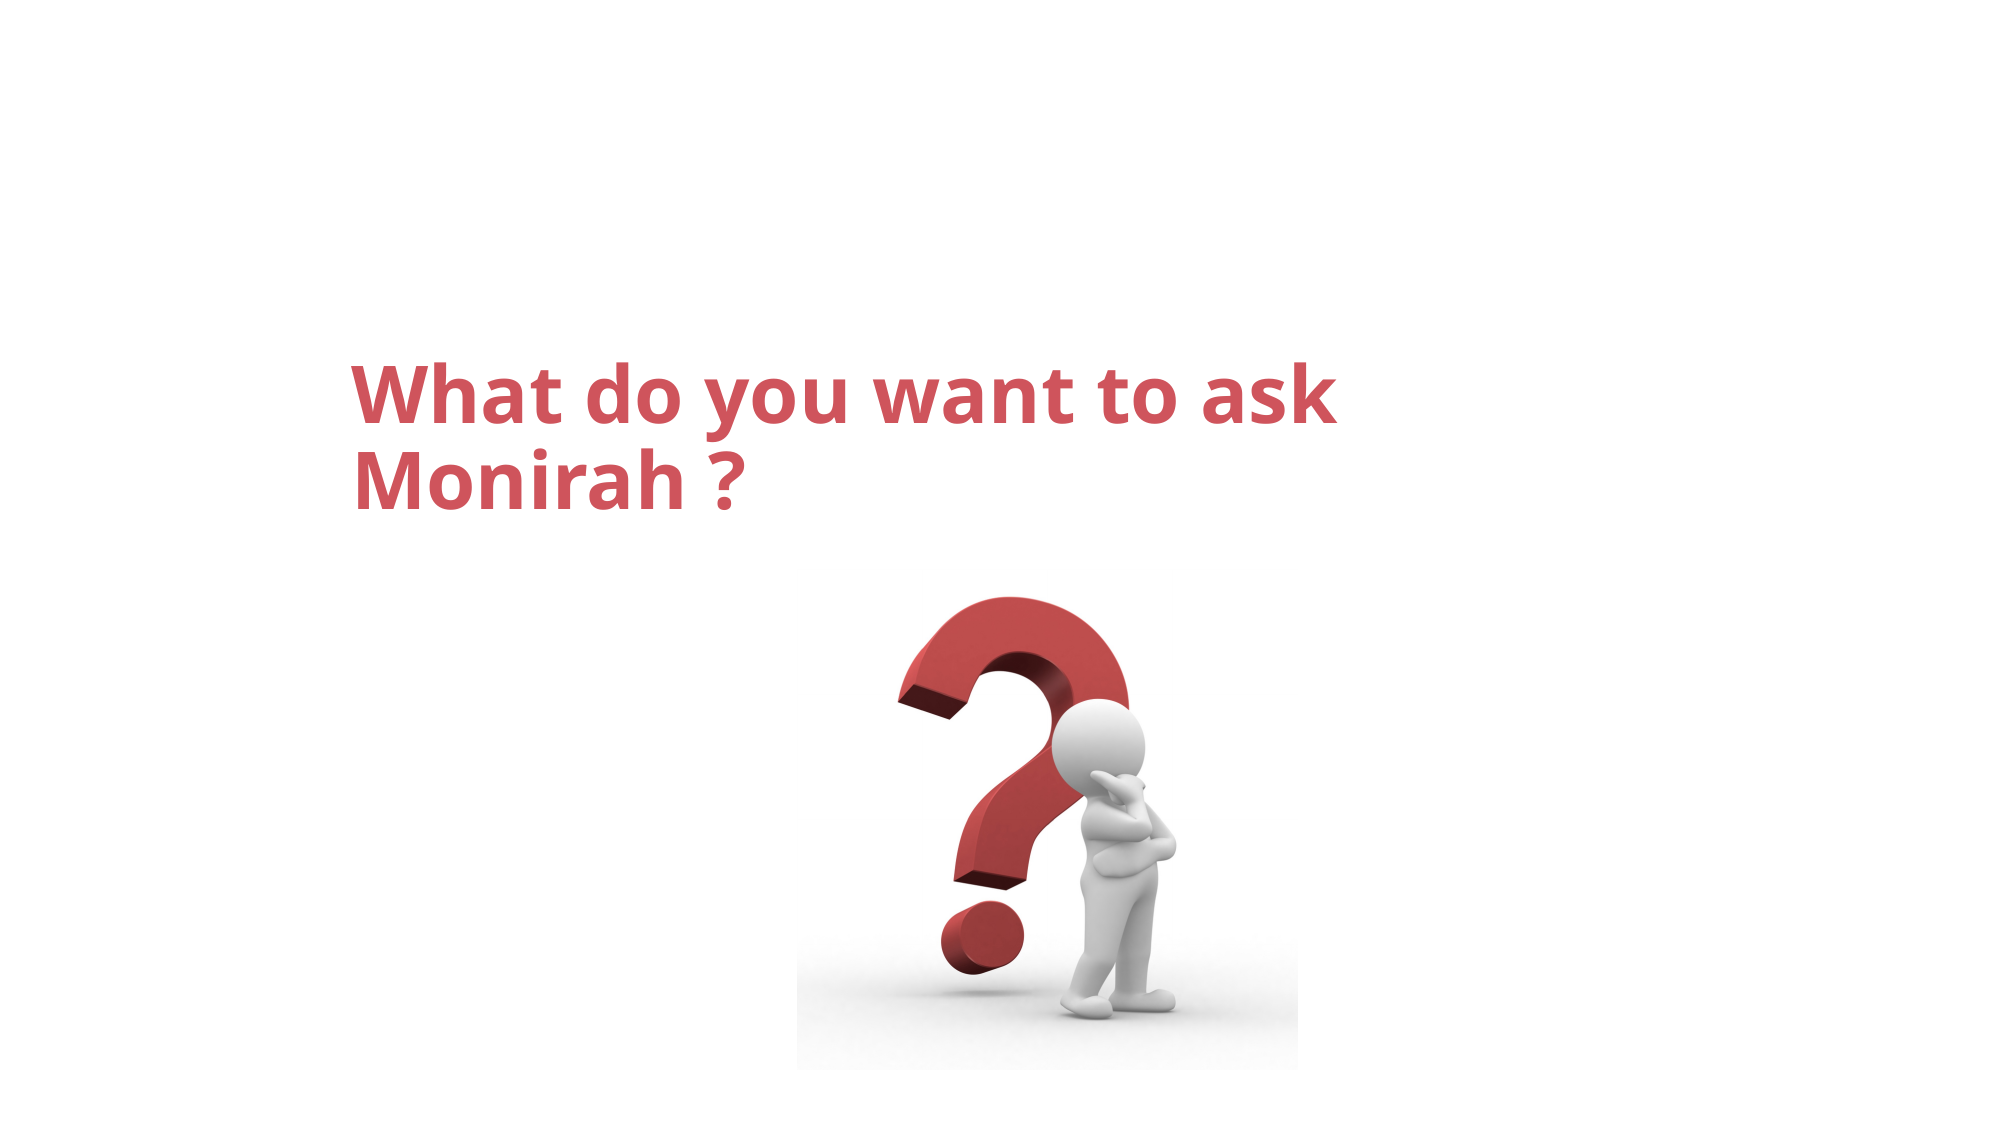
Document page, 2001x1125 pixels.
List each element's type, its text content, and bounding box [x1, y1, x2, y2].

title What do you want to ask Monirah ? [336, 347, 1687, 535]
picture [797, 569, 1298, 1070]
